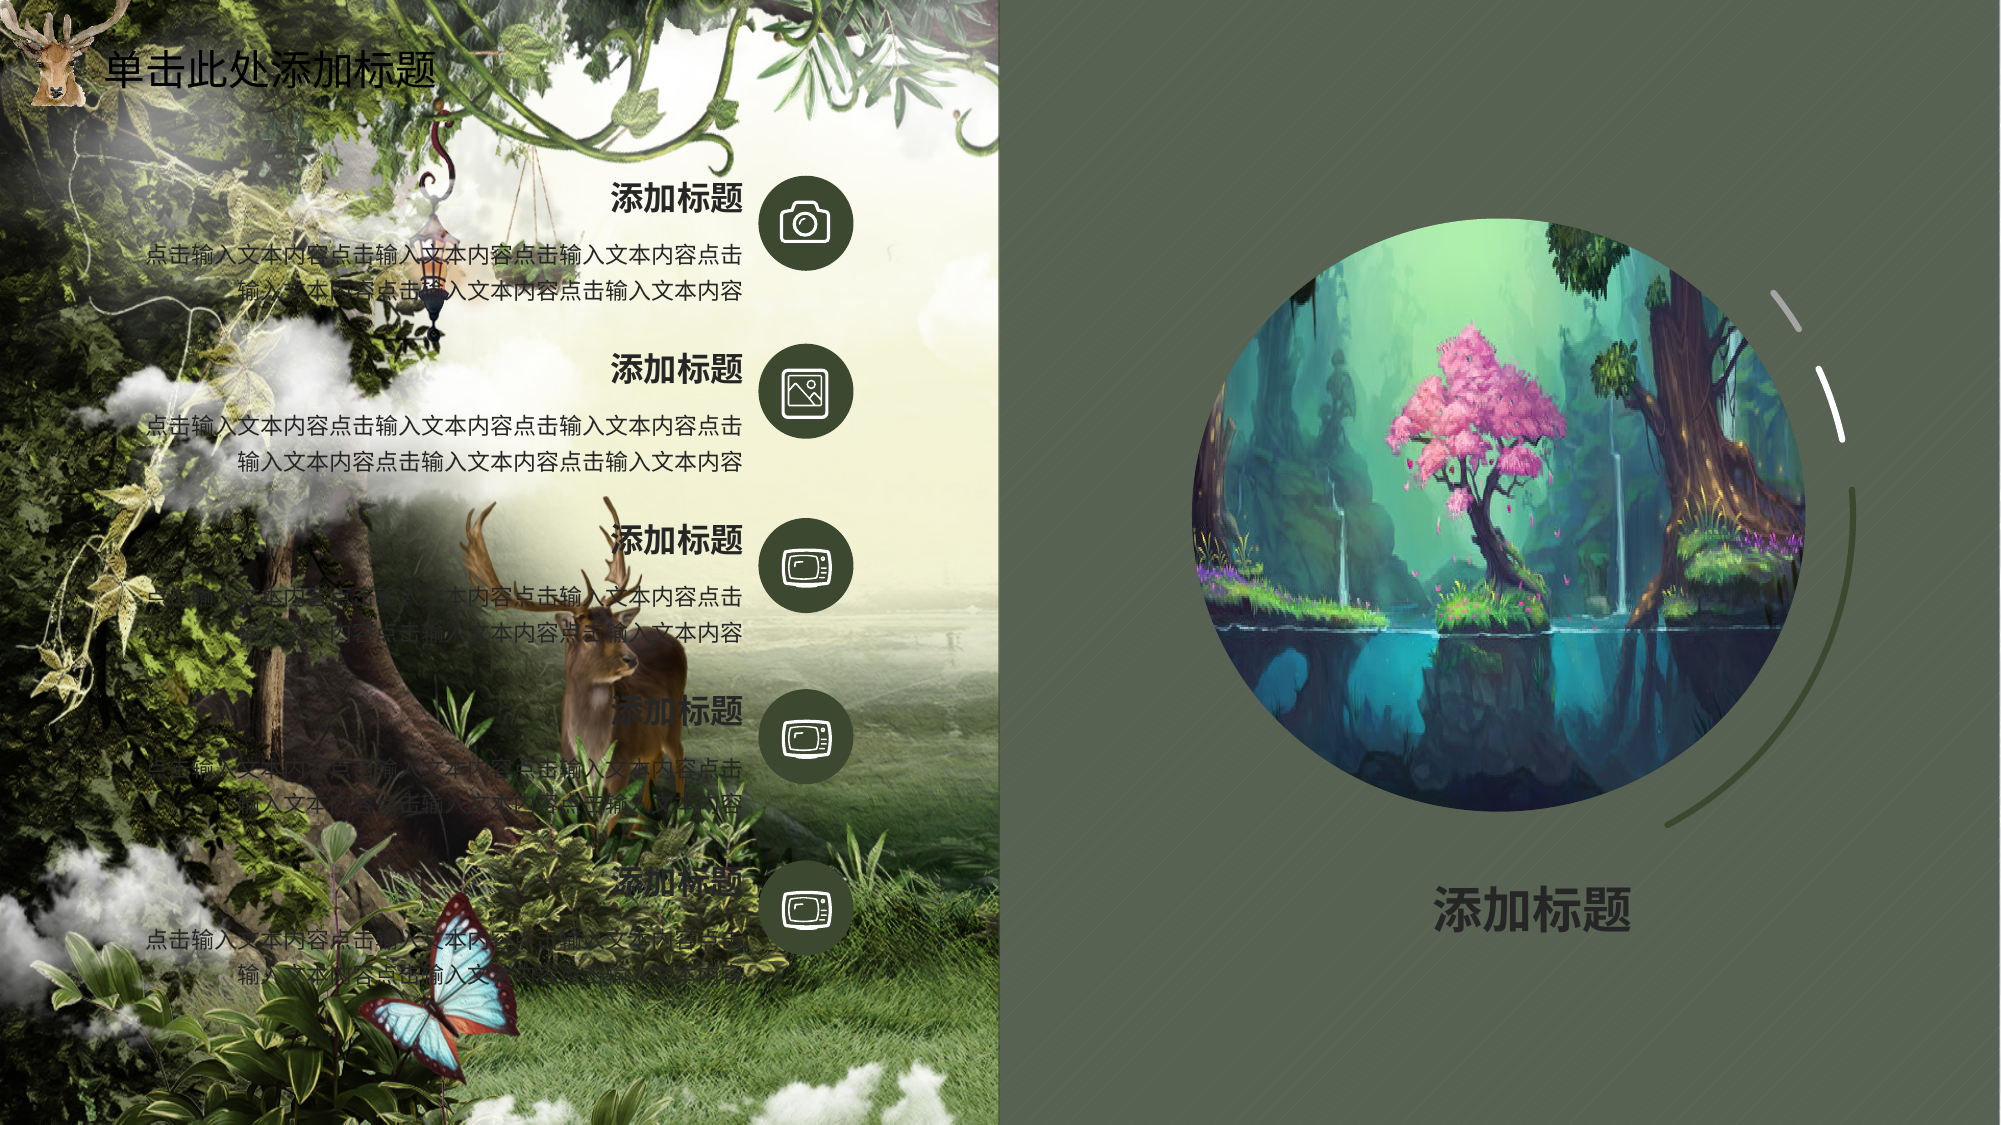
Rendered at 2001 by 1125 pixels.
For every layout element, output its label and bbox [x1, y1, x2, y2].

text_box [131, 0, 2000, 1125]
picture [0, 0, 146, 1125]
